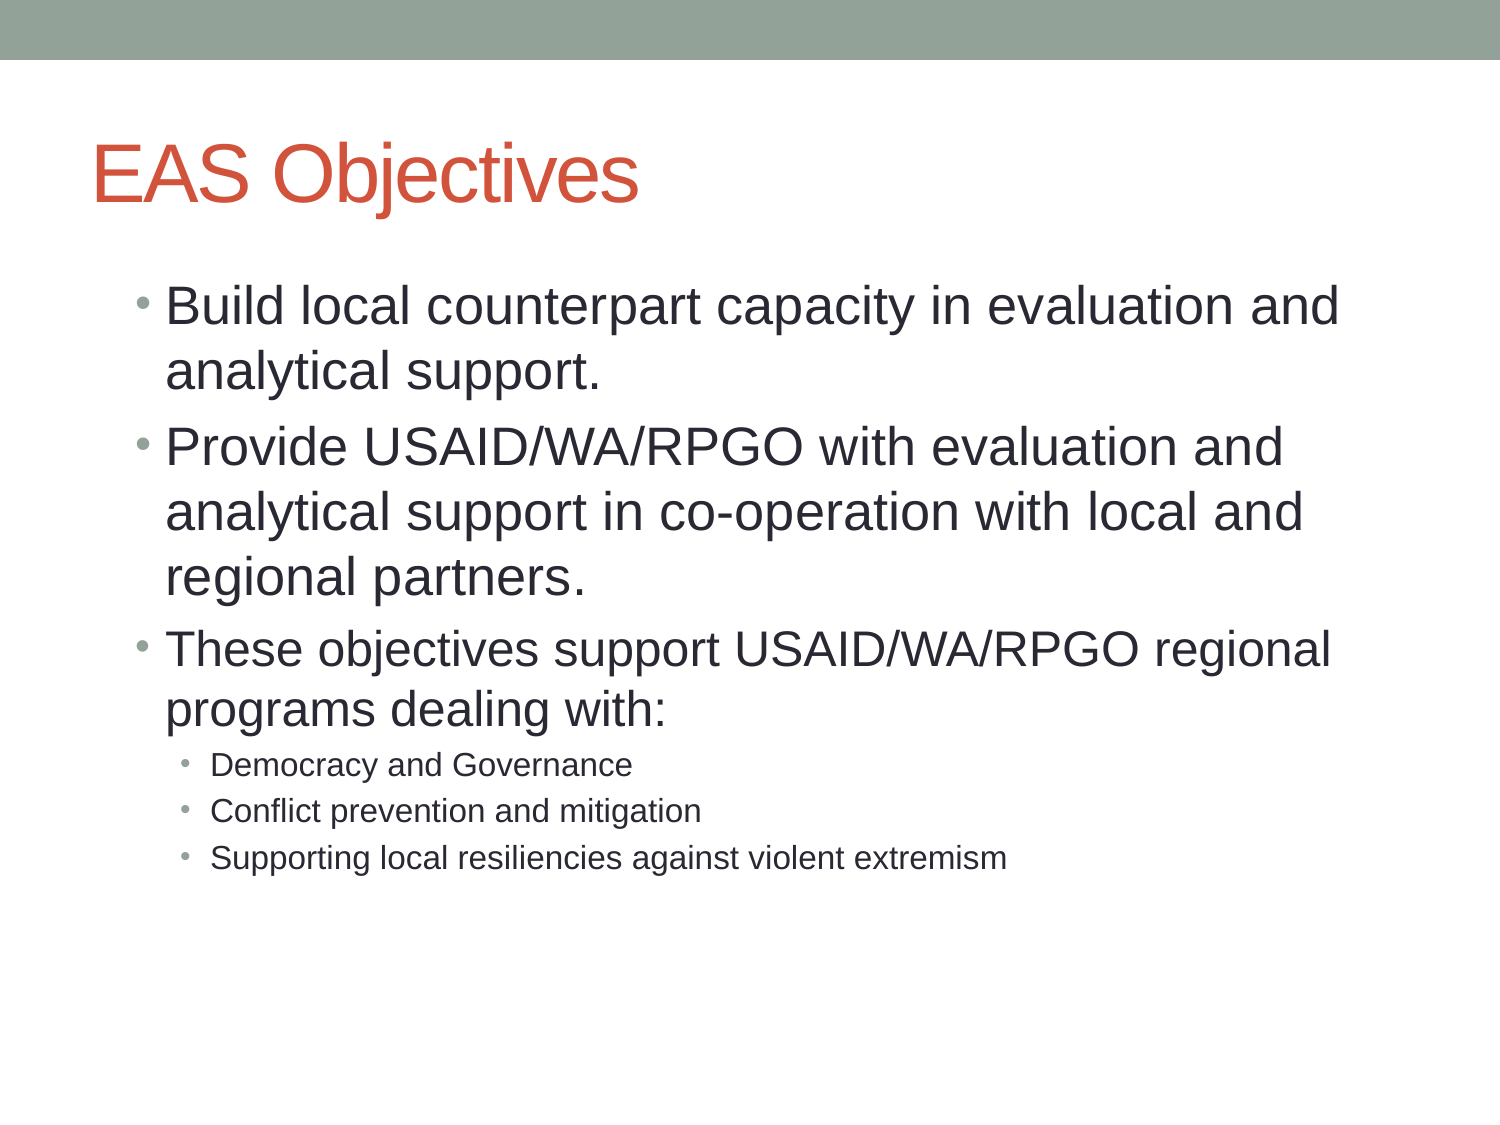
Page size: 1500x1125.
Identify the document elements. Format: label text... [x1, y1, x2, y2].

list Build local counterpart capacity in evaluation and analytical support. Provide USAID/WA/RPGO with evaluation and analytical support in co-operation with local and regional partners. These objectives support USAID/WA/RPGO regional programs dealing with: Democracy and Governance Conflict prevention and mitigation Supporting local resiliencies against violent extremism [75, 262, 1425, 1063]
title EAS Objectives [75, 87, 1425, 250]
